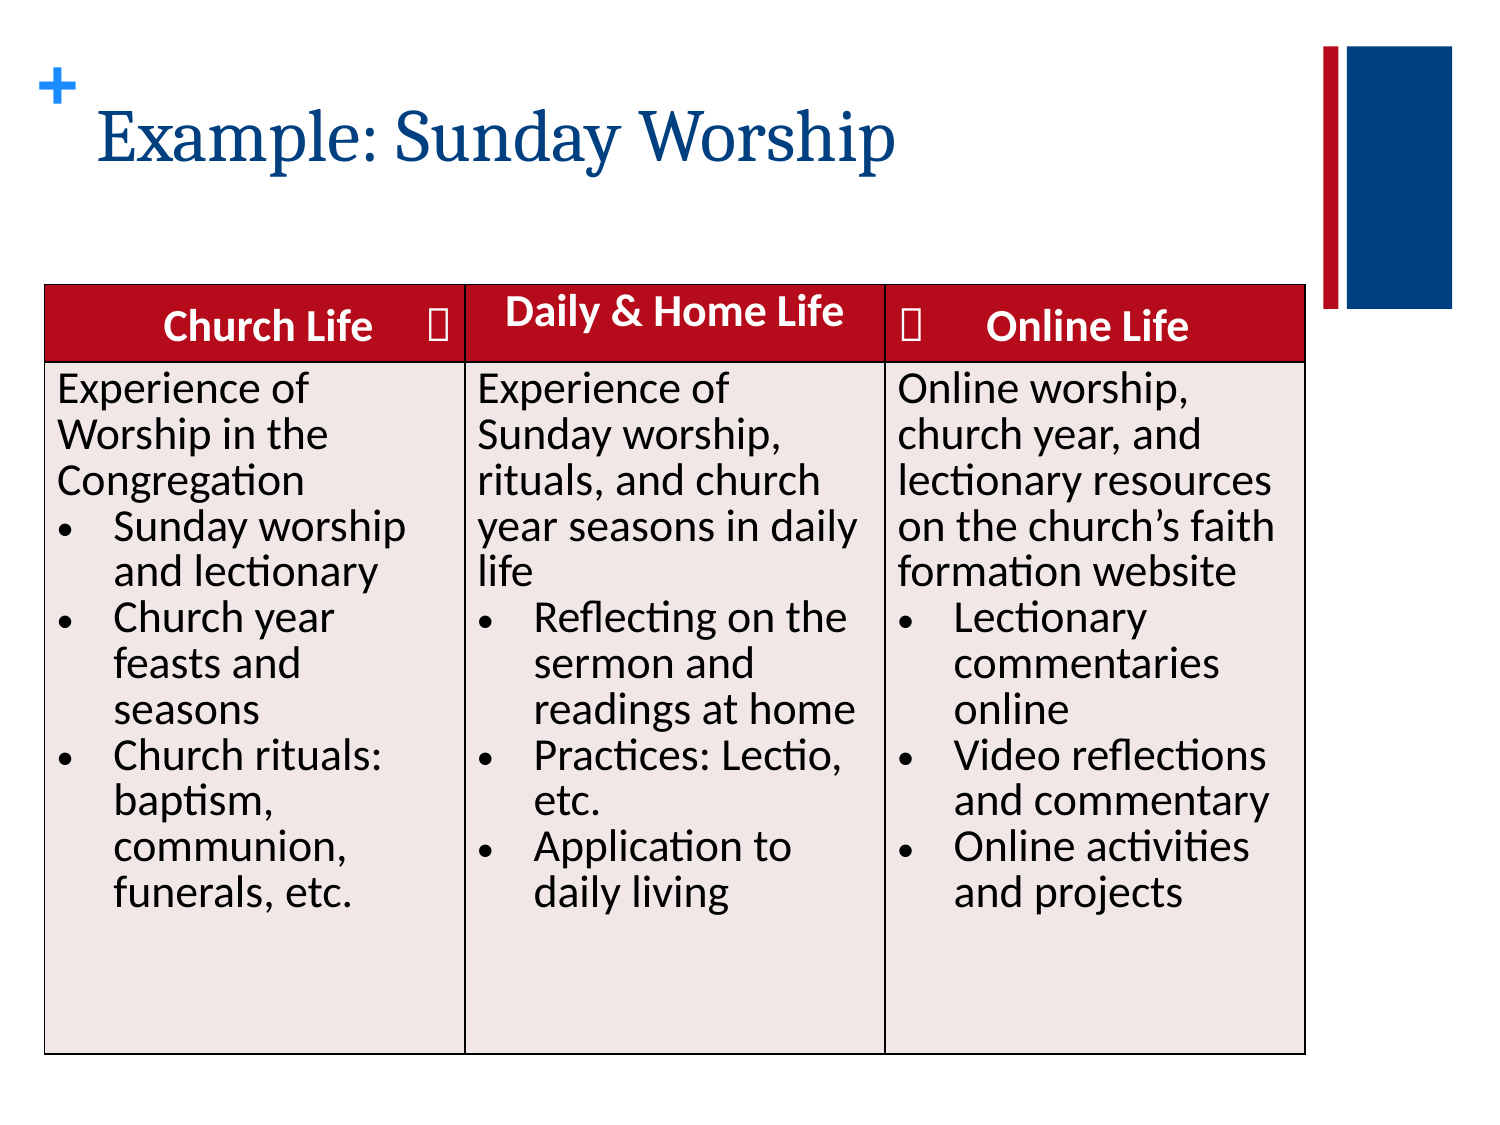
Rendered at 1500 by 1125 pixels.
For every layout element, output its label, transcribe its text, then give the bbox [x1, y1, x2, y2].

title Example: Sunday Worship [81, 79, 1322, 263]
table_cell Online worship, church year, and lectionary resources on the church’s faith formation website Lectionary commentaries online Video reflections and commentary Online activities and projects [886, 363, 1304, 1053]
table_header Daily & Home Life [466, 285, 884, 361]
table_header Church Life  [45, 285, 464, 361]
table_cell Experience of Worship in the Congregation Sunday worship and lectionary Church year feasts and seasons Church rituals: baptism, communion, funerals, etc. [45, 363, 464, 1053]
table_cell Experience of Sunday worship, rituals, and church year seasons in daily life Reflecting on the sermon and readings at home Practices: Lectio, etc. Application to daily living [466, 363, 884, 1053]
table_header  Online Life [886, 285, 1304, 361]
